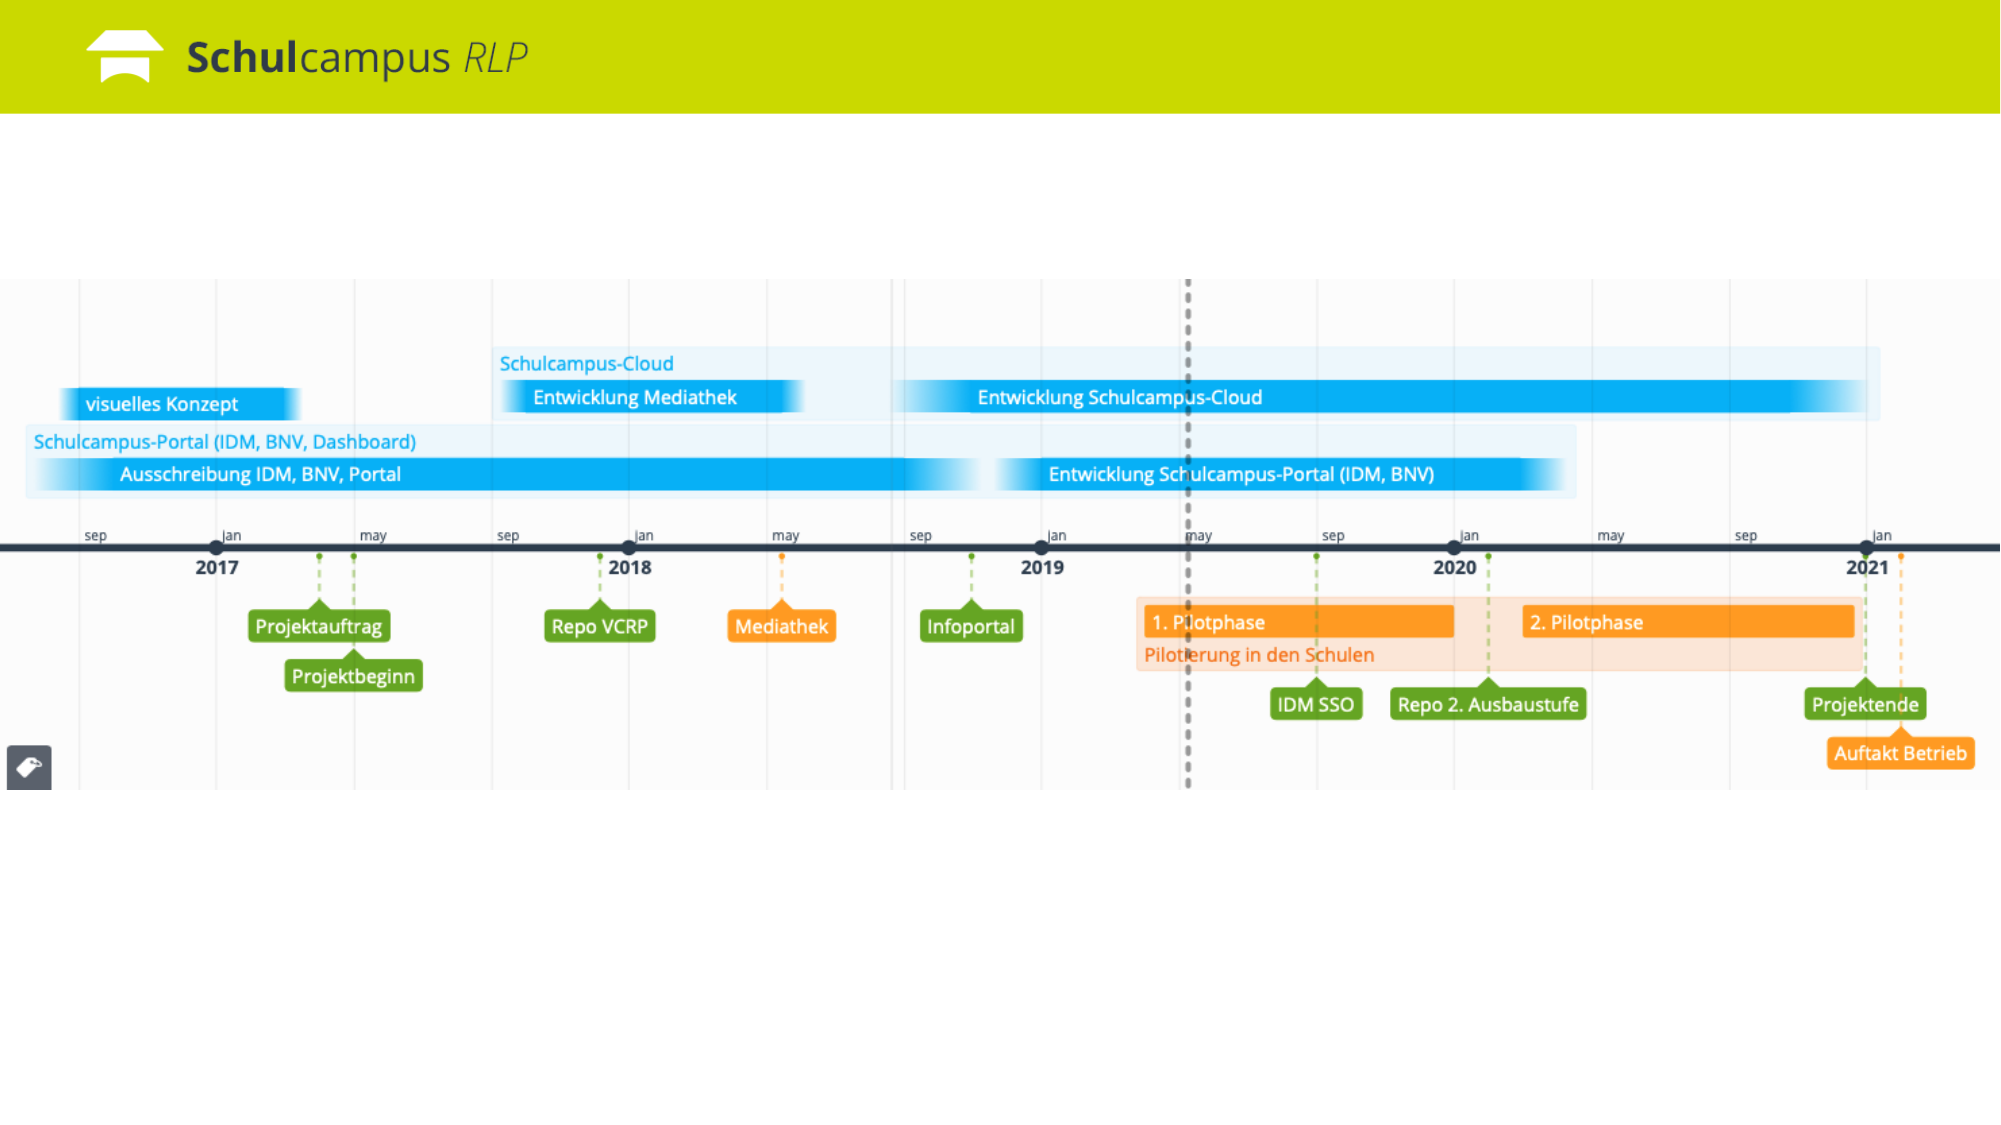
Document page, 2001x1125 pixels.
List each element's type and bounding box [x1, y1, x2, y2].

list [0, 279, 2000, 790]
picture [0, 0, 2001, 1125]
